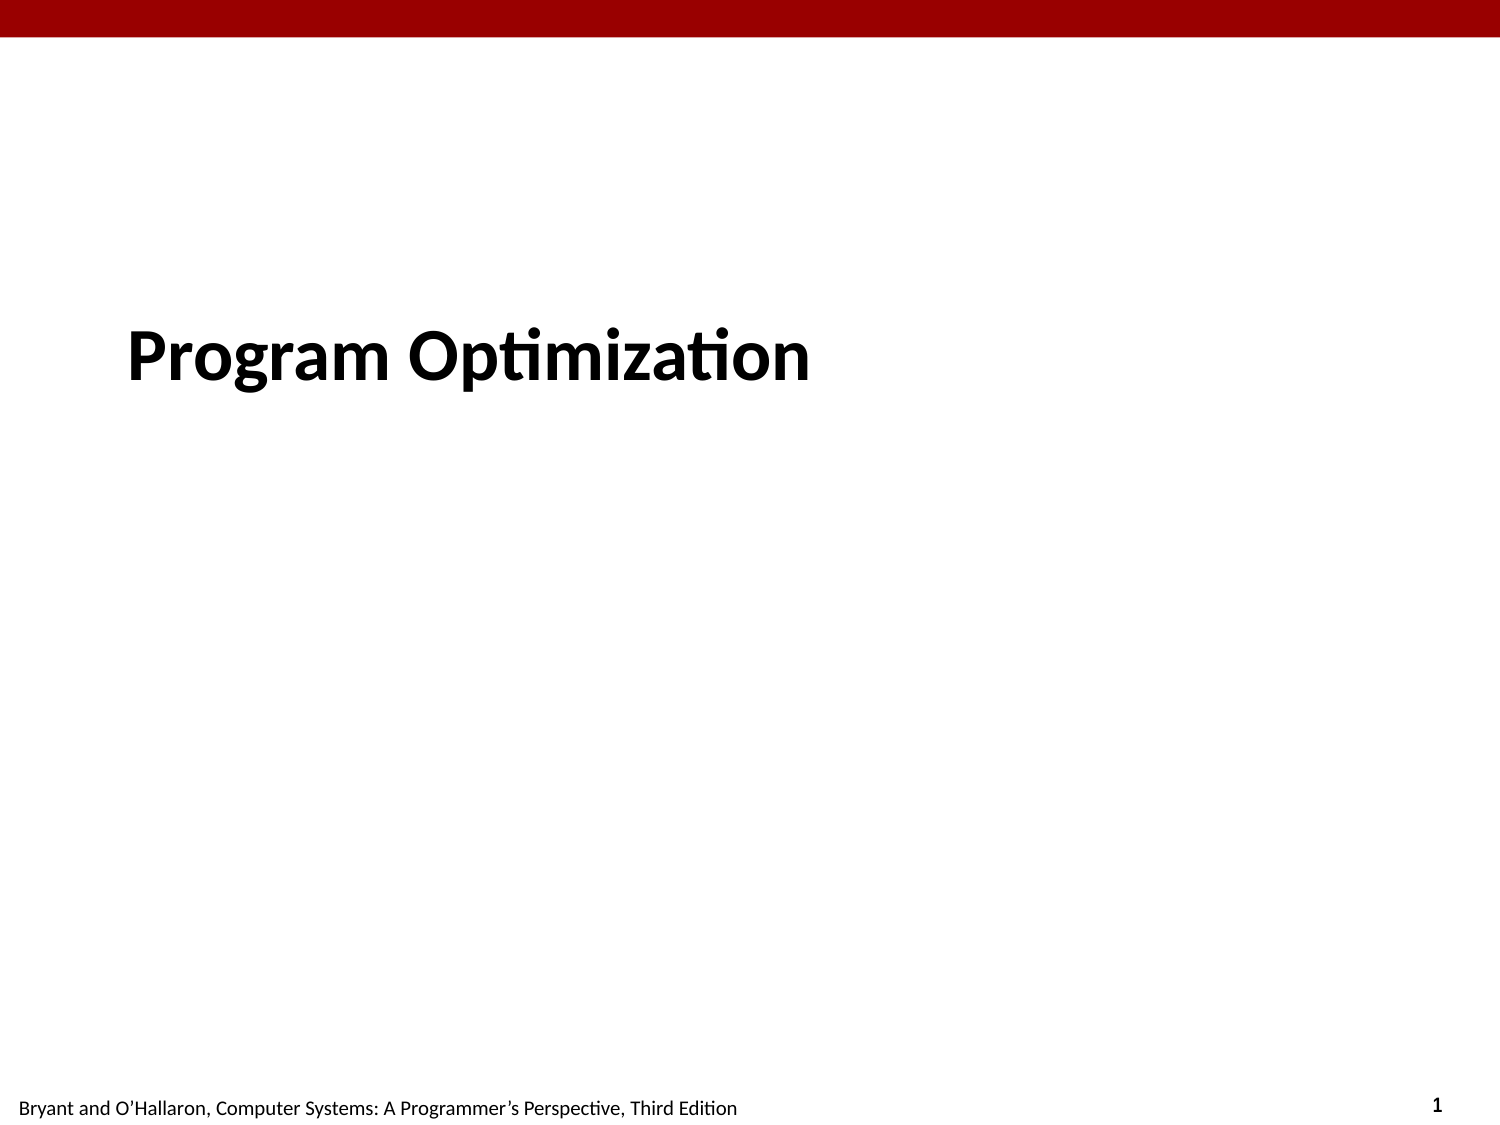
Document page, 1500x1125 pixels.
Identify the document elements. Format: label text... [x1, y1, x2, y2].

title Program Optimization [112, 279, 1388, 522]
